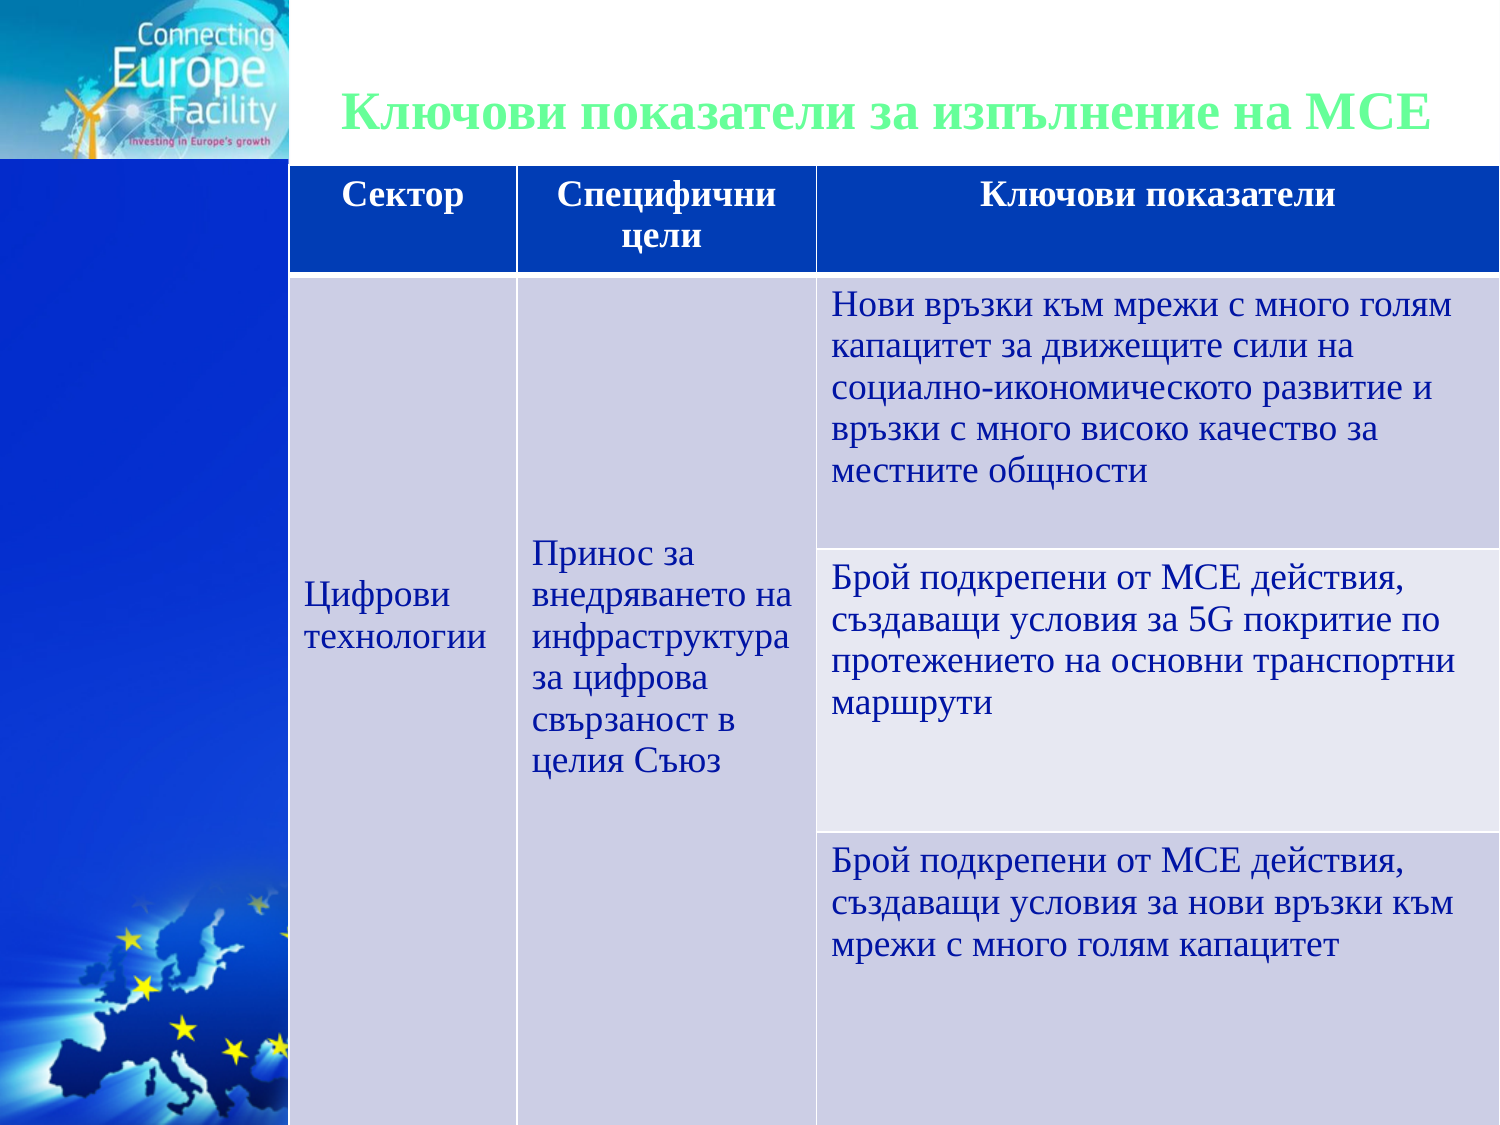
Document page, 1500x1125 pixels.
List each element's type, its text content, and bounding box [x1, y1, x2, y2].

table_header Специфични цели [518, 166, 816, 272]
table_cell Брой подкрепени от МСЕ действия, създаващи условия за нови връзки към мрежи с много голям капацитет [817, 833, 1499, 1125]
picture [0, 0, 1500, 1125]
table_header Сектор [290, 166, 516, 272]
table_cell Нови връзки към мрежи с много голям капацитет за движещите сили на социално-икономическото развитие и връзки с много високо качество за местните общности [817, 278, 1499, 548]
table_header Ключови показатели [817, 166, 1499, 272]
table_cell Цифрови технологии [290, 278, 516, 1125]
title Ключови показатели за изпълнение на МСЕ [324, 31, 1451, 164]
table_cell Брой подкрепени от МСЕ действия, създаващи условия за 5G покритие по протежението на основни транспортни маршрути [817, 550, 1499, 831]
table_cell Принос за внедряването на инфраструктура за цифрова свързаност в целия Съюз [518, 278, 816, 1125]
